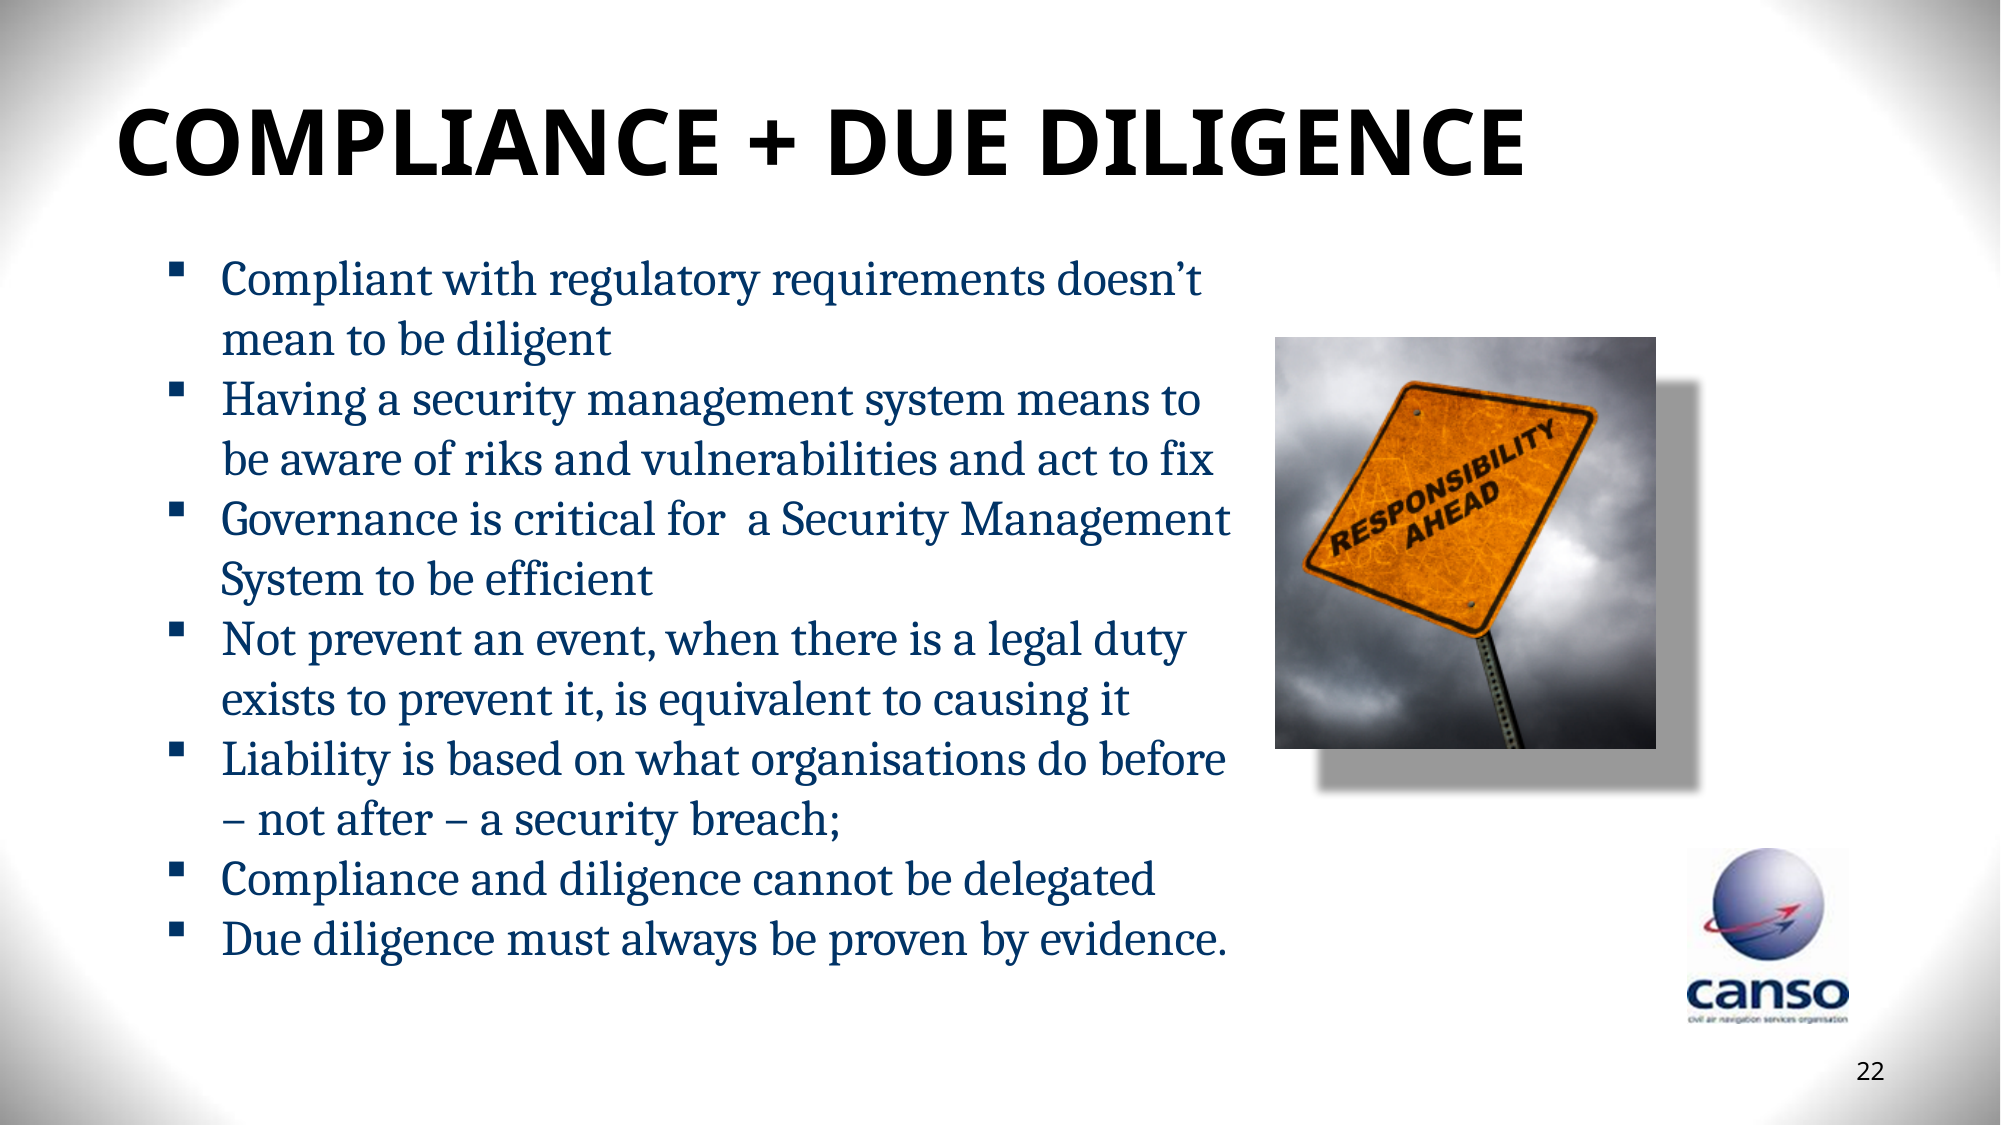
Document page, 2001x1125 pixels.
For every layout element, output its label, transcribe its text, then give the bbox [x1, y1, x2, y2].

title COMPLIANCE + DUE DILIGENCE [99, 45, 1900, 233]
slide_number 22 [1433, 1042, 1900, 1103]
picture [0, 0, 2001, 1125]
list Compliant with regulatory requirements doesn’t mean to be diligent Having a security management system means to be aware of riks and vulnerabilities and act to fix Governance is critical for a Security Management System to be efficient Not prevent an event, when there is a legal duty exists to prevent it, is equivalent to causing it Liability is based on what organisations do before – not after – a security breach; Compliance and diligence cannot be delegated Due diligence must always be proven by evidence. [75, 238, 1250, 1038]
